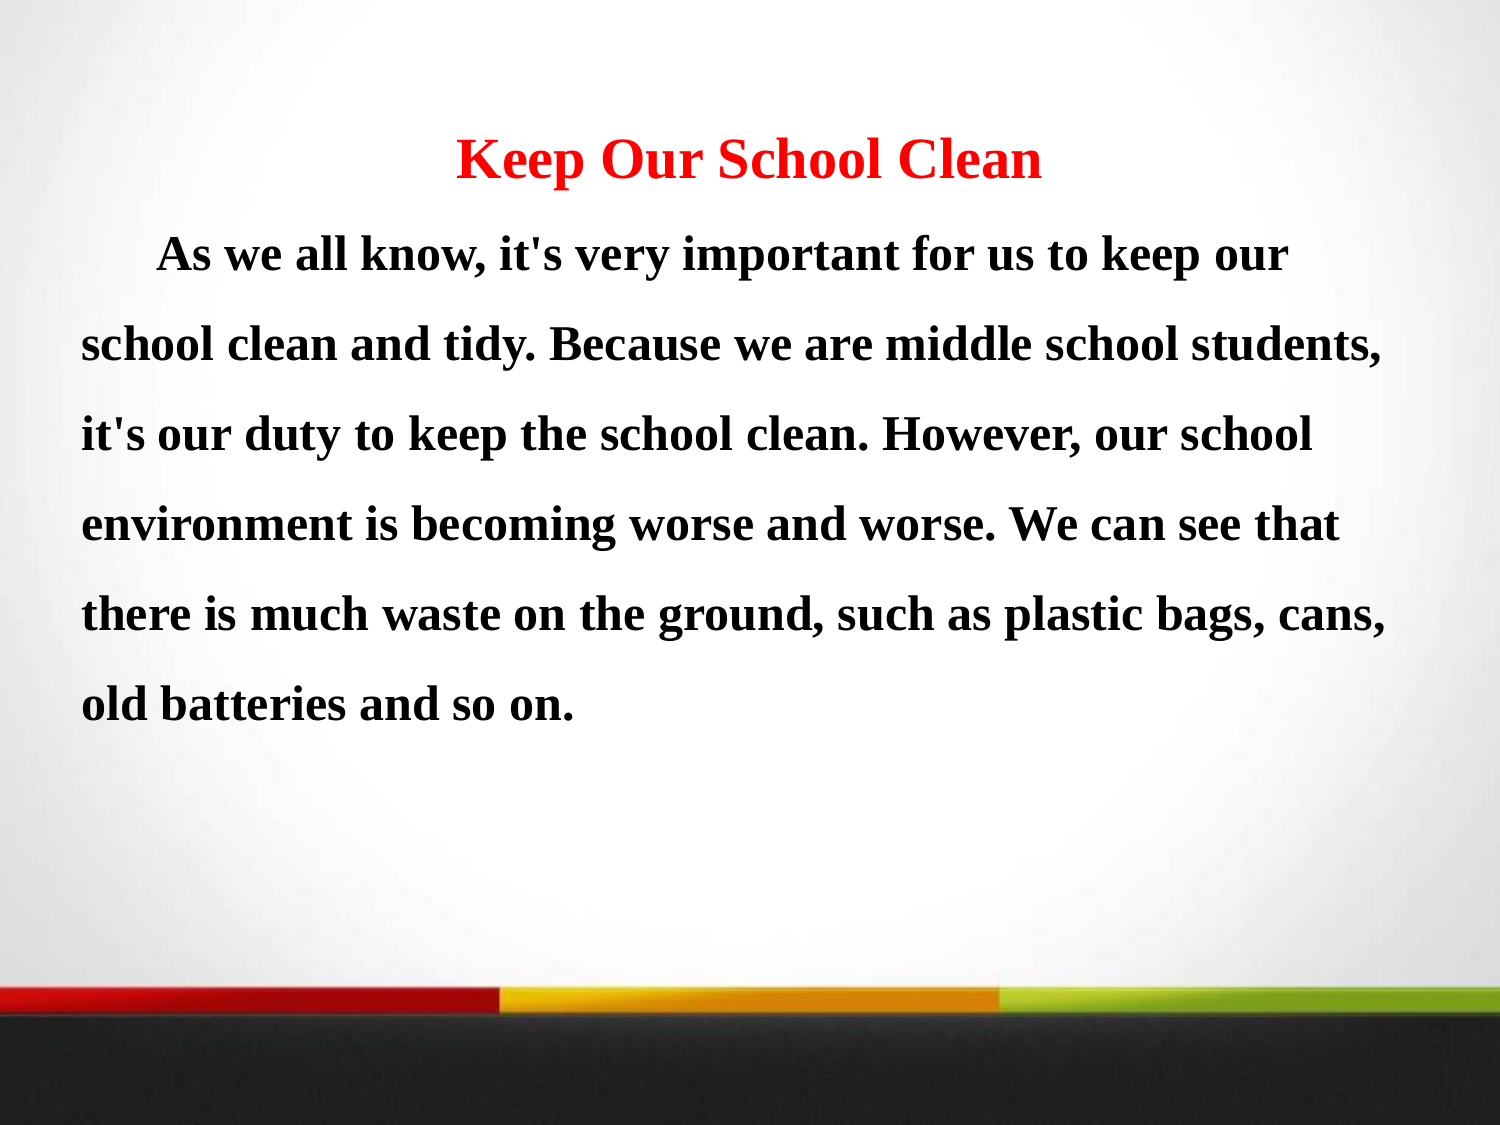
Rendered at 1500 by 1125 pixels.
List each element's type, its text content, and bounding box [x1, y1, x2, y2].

picture [0, 0, 1500, 1125]
text_box Keep Our School Clean As we all know, it's very important for us to keep our school clean and tidy. Because we are middle school students, it's our duty to keep the school clean. However, our school environment is becoming worse and worse. We can see that there is much waste on the ground, such as plastic bags, cans, old batteries and so on. [66, 78, 1434, 738]
